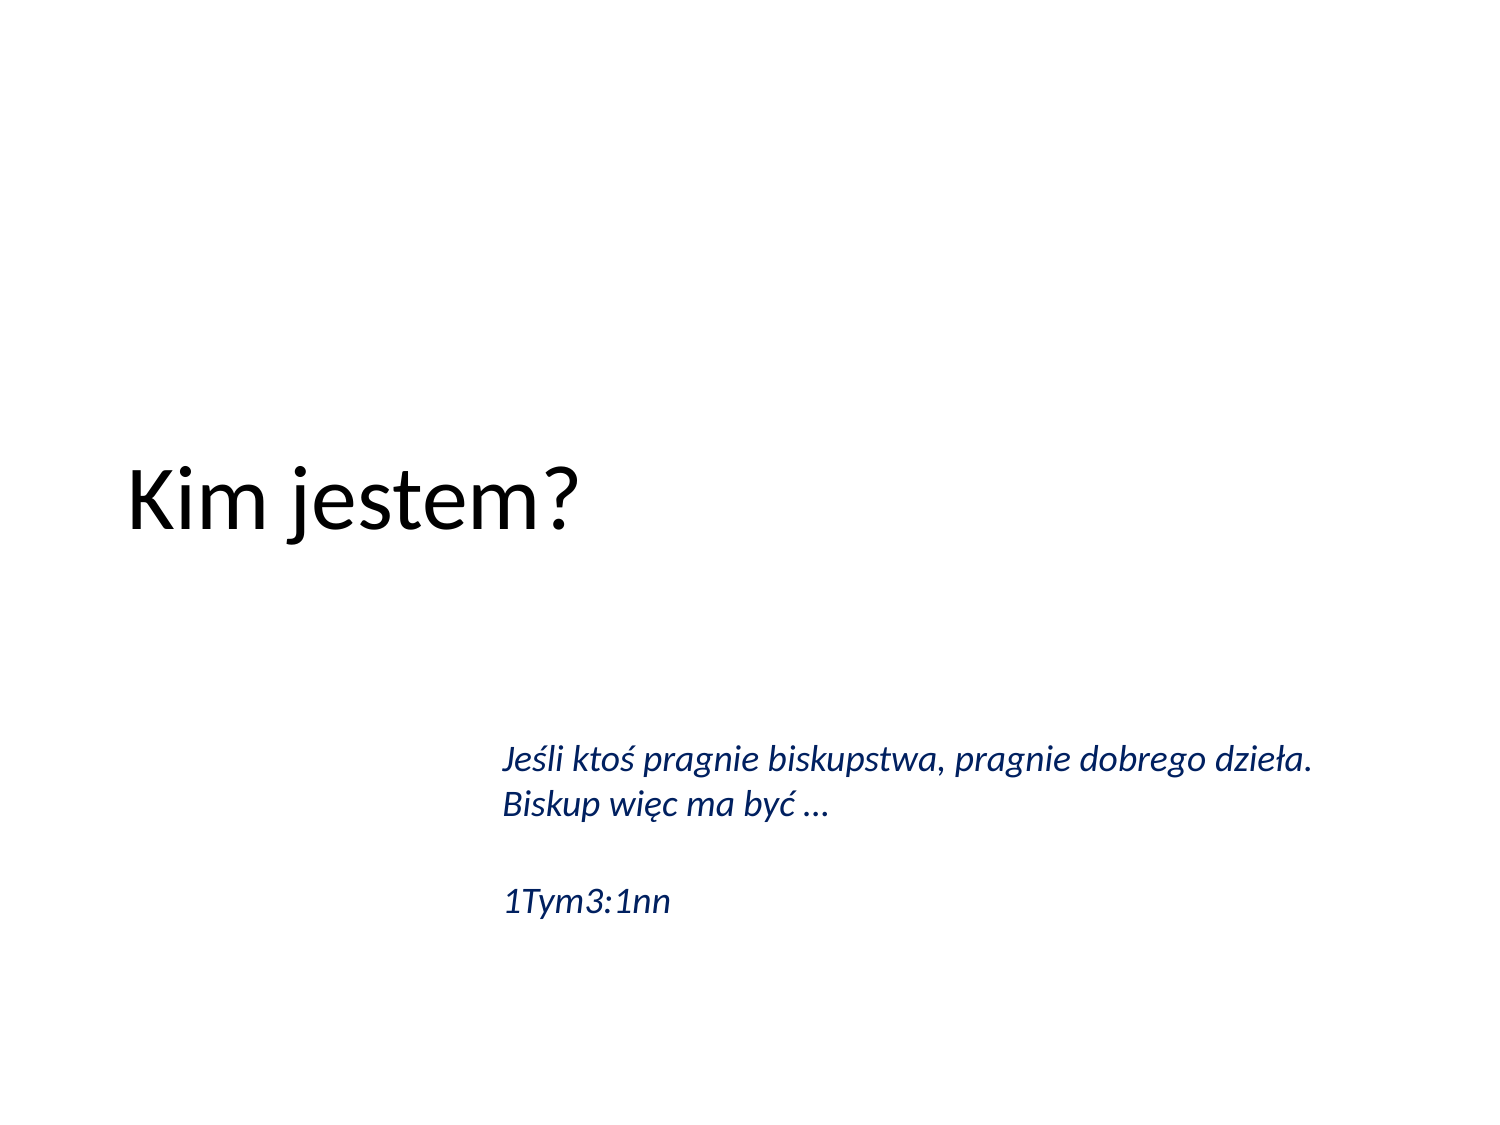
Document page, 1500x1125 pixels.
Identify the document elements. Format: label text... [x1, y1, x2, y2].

title Kim jestem? [112, 219, 1388, 556]
subtitle Jeśli ktoś pragnie biskupstwa, pragnie dobrego dzieła. Biskup więc ma być … 1Tym3:1nn [431, 768, 1388, 929]
